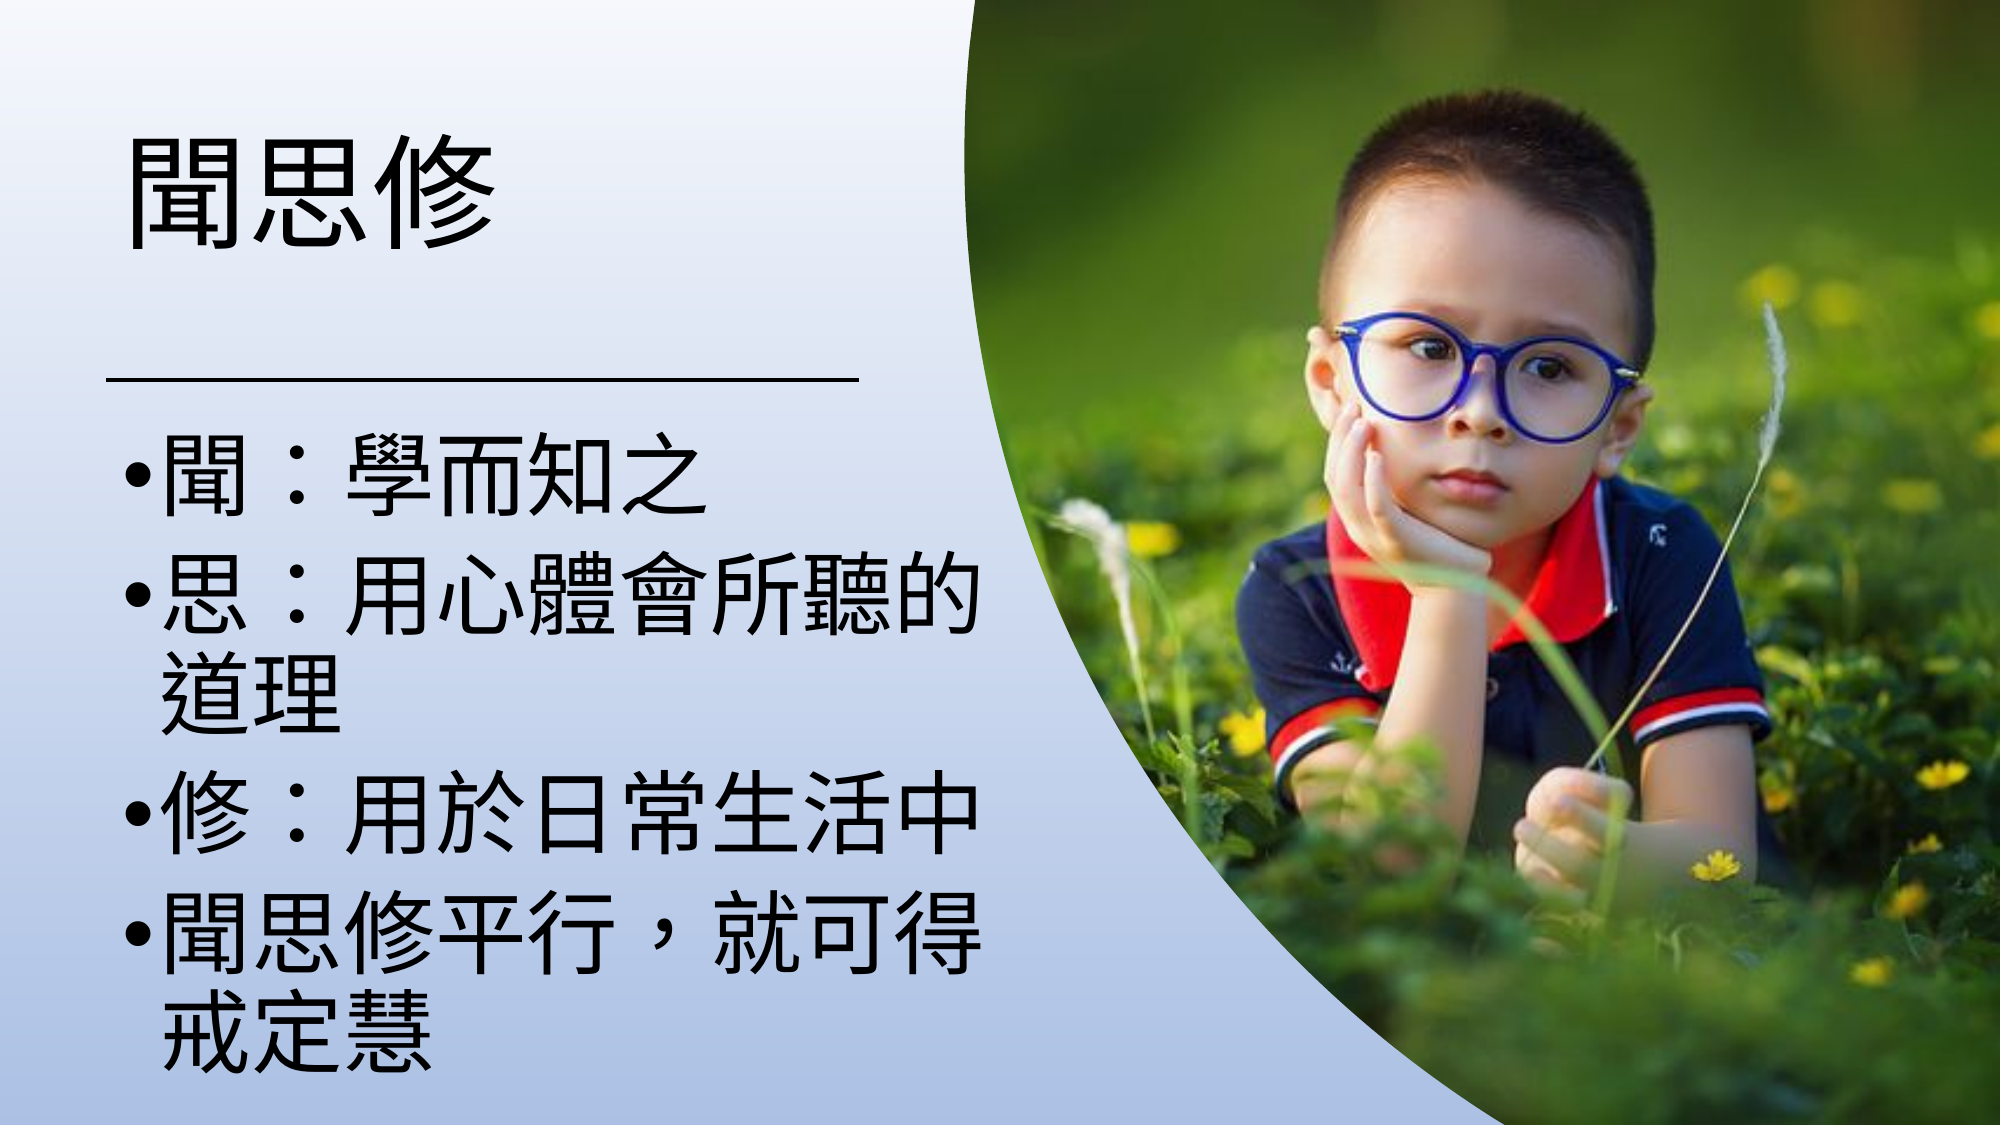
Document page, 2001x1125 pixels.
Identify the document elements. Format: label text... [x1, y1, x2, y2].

picture [964, 0, 2000, 1125]
title 聞思修 [107, 59, 948, 338]
list 聞：學而知之 思：用心體會所聽的道理 修：用於日常生活中 聞思修平行，就可得戒定慧 [107, 422, 964, 1110]
